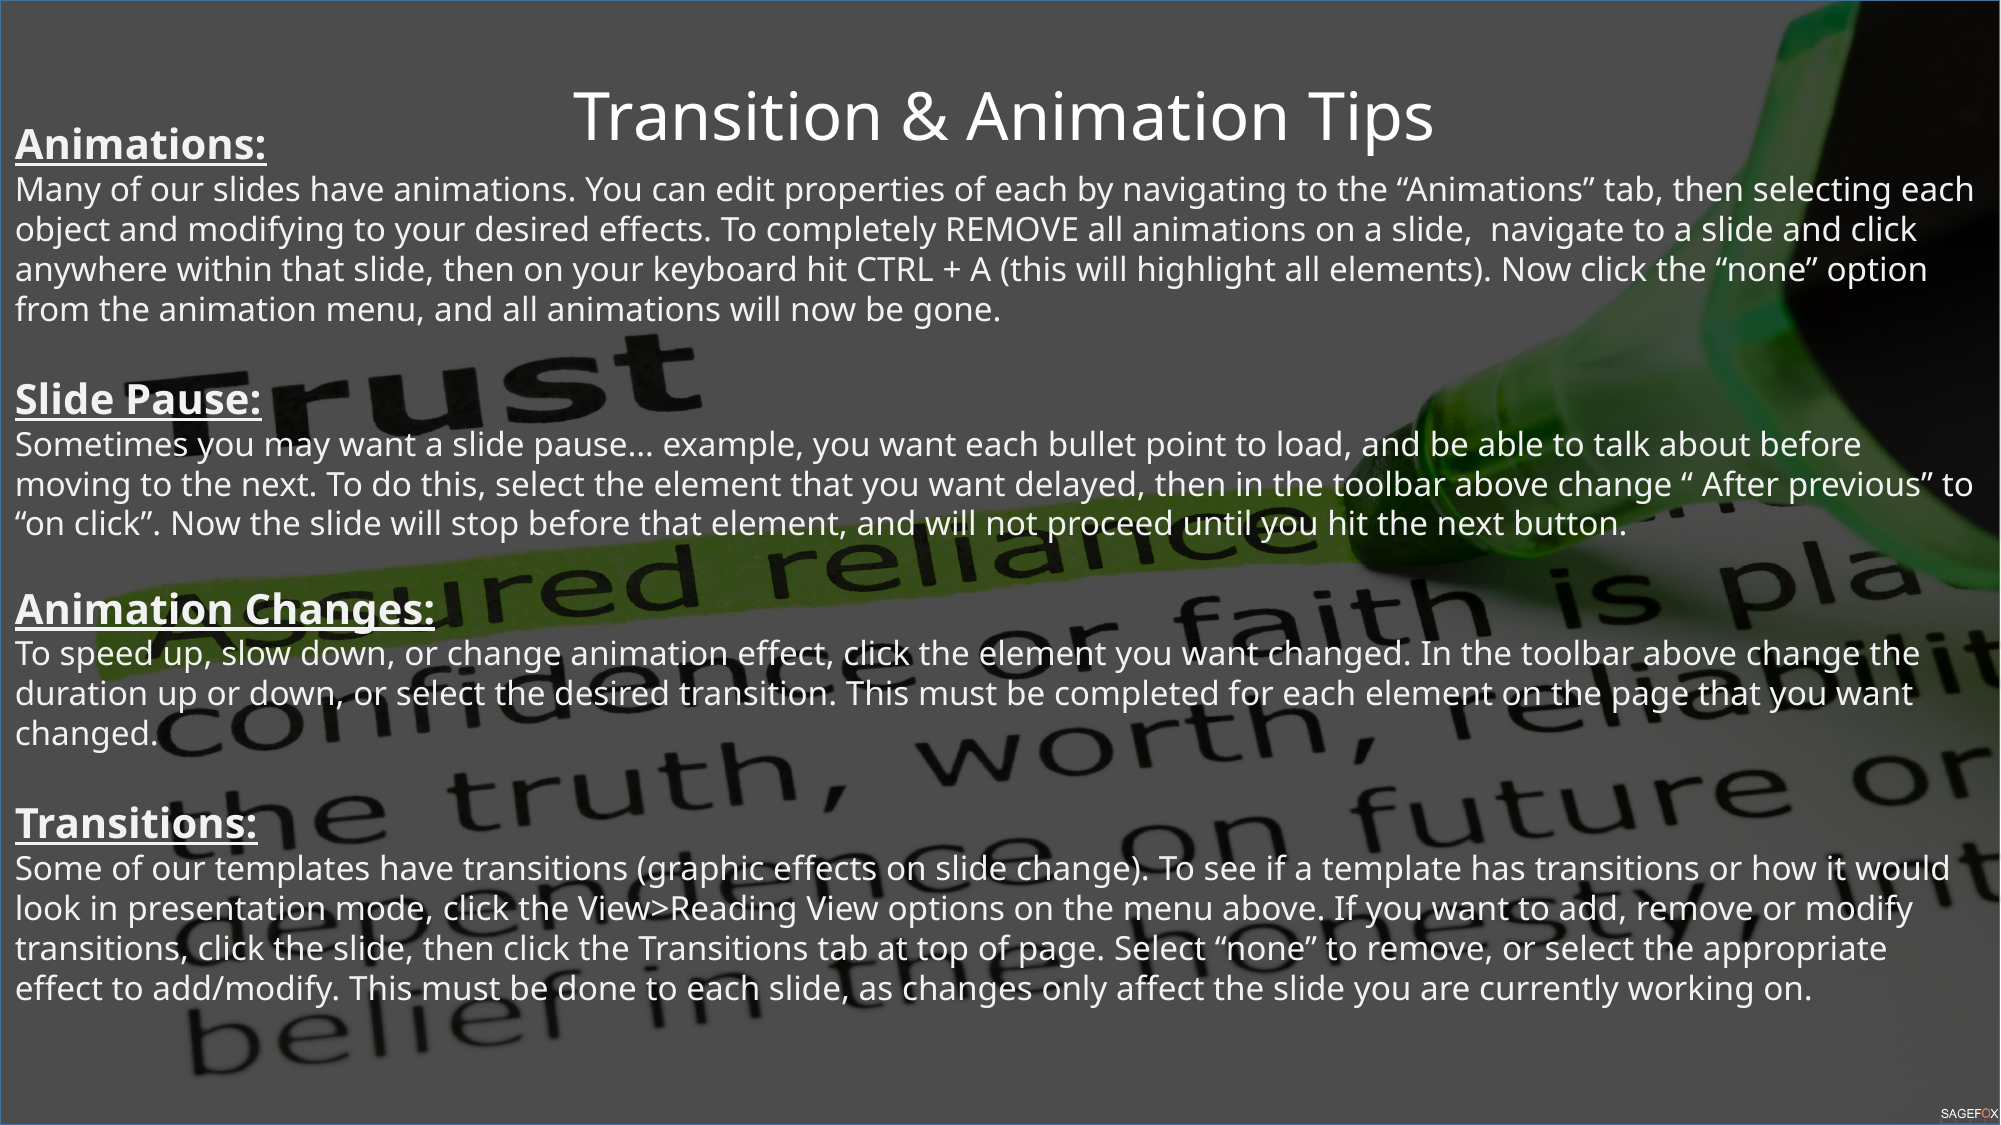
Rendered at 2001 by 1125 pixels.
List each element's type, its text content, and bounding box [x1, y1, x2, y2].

text_box Animations: Many of our slides have animations. You can edit properties of each by navigating to the “Animations” tab, then selecting each object and modifying to your desired effects. To completely REMOVE all animations on a slide, navigate to a slide and click anywhere within that slide, then on your keyboard hit CTRL + A (this will highlight all elements). Now click the “none” option from the animation menu, and all animations will now be gone. Slide Pause: Sometimes you may want a slide pause… example, you want each bullet point to load, and be able to talk about before moving to the next. To do this, select the element that you want delayed, then in the toolbar above change “ After previous” to “on click”. Now the slide will stop before that element, and will not proceed until you hit the next button. Animation Changes: To speed up, slow down, or change animation effect, click the element you want changed. In the toolbar above change the duration up or down, or select the desired transition. This must be completed for each element on the page that you want changed. Transitions: Some of our templates have transitions (graphic effects on slide change). To see if a template has transitions or how it would look in presentation mode, click the View>Reading View options on the menu above. If you want to add, remove or modify transitions, click the slide, then click the Transitions tab at top of page. Select “none” to remove, or select the appropriate effect to add/modify. This must be done to each slide, as changes only affect the slide you are currently working on. [0, 0, 2000, 1125]
title Transition & Animation Tips [477, 59, 1532, 177]
